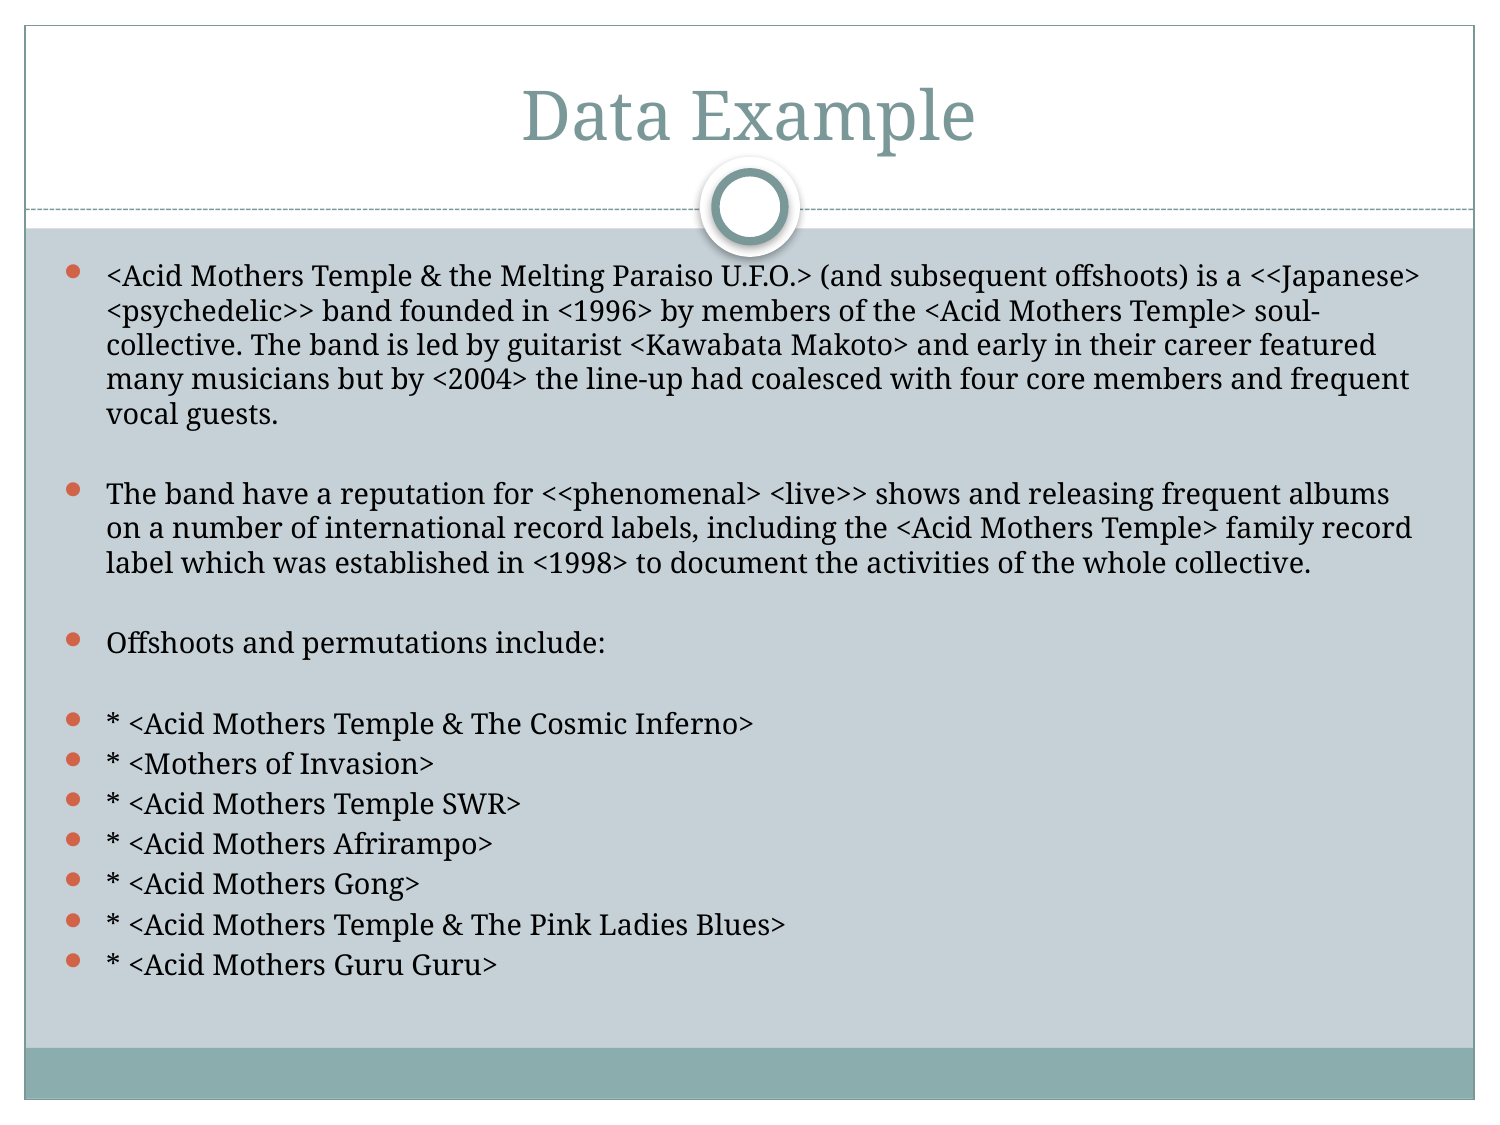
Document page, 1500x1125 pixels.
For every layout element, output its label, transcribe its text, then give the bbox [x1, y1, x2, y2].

title Data Example [49, 37, 1450, 162]
list <Acid Mothers Temple & the Melting Paraiso U.F.O.> (and subsequent offshoots) is a <<Japanese> <psychedelic>> band founded in <1996> by members of the <Acid Mothers Temple> soul-collective. The band is led by guitarist <Kawabata Makoto> and early in their career featured many musicians but by <2004> the line-up had coalesced with four core members and frequent vocal guests. The band have a reputation for <<phenomenal> <live>> shows and releasing frequent albums on a number of international record labels, including the <Acid Mothers Temple> family record label which was established in <1998> to document the activities of the whole collective. Offshoots and permutations include: * <Acid Mothers Temple & The Cosmic Inferno> * <Mothers of Invasion> * <Acid Mothers Temple SWR> * <Acid Mothers Afrirampo> * <Acid Mothers Gong> * <Acid Mothers Temple & The Pink Ladies Blues> * <Acid Mothers Guru Guru> [49, 250, 1445, 1001]
